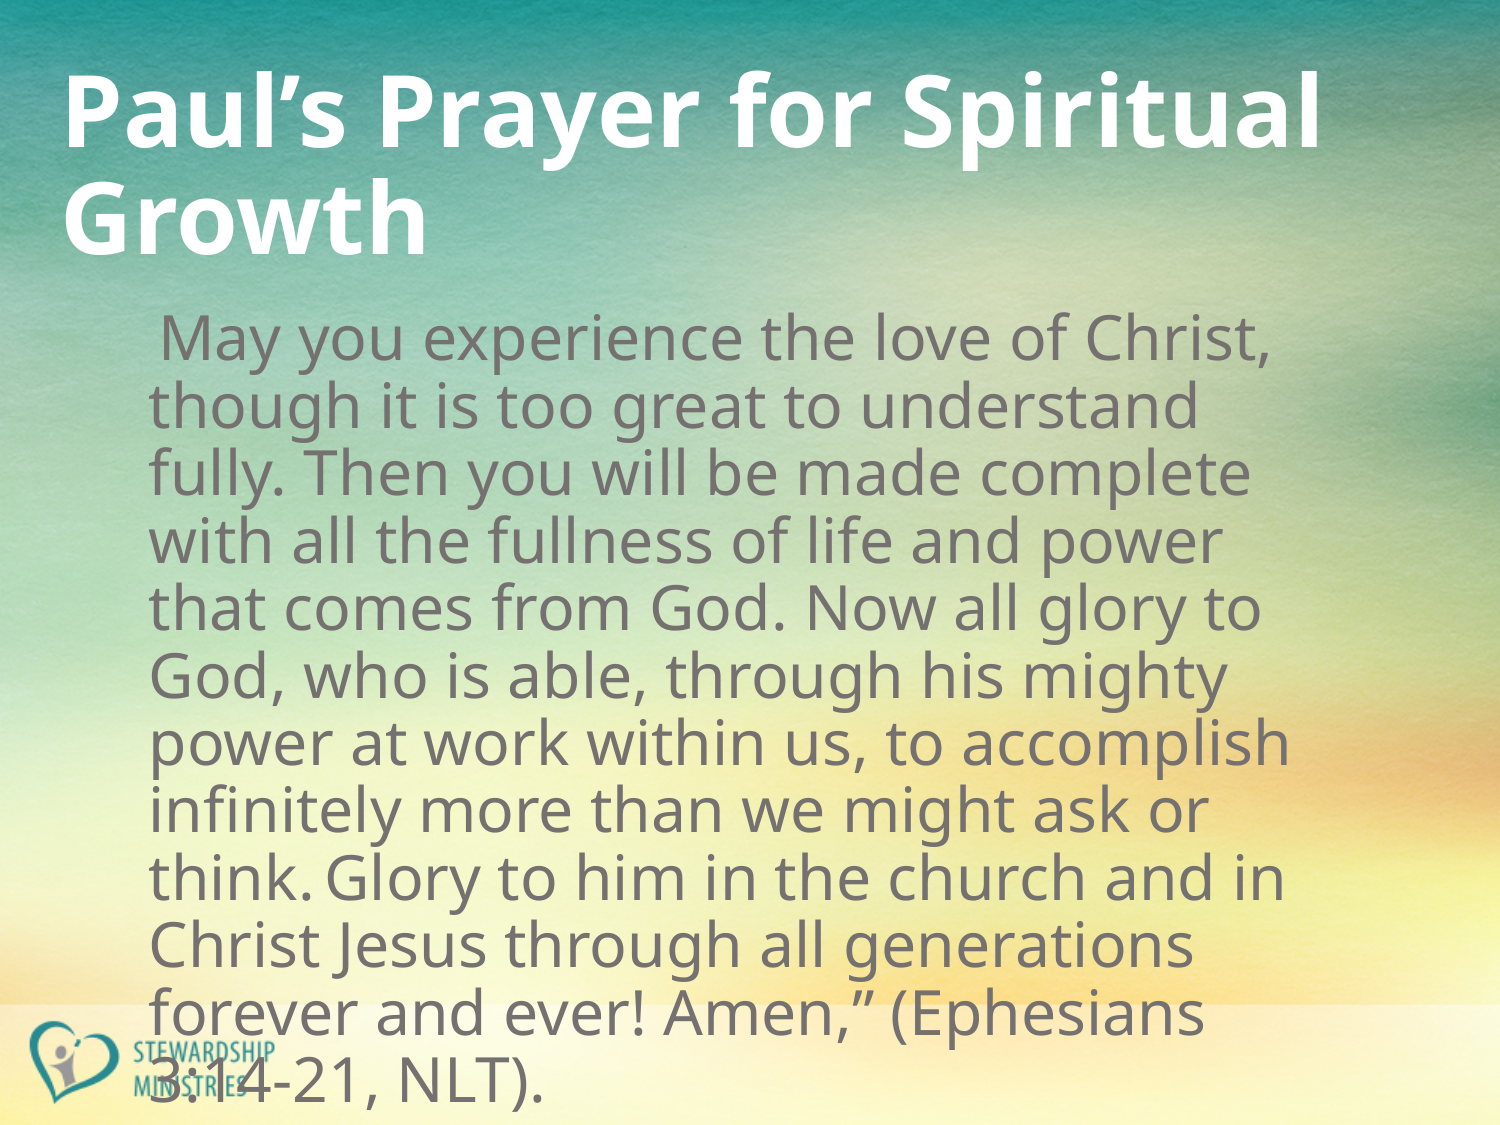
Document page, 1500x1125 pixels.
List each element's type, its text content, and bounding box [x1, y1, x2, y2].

picture [0, 0, 1500, 1125]
list May you experience the love of Christ, though it is too great to understand fully. Then you will be made complete with all the fullness of life and power that comes from God. Now all glory to God, who is able, through his mighty power at work within us, to accomplish infinitely more than we might ask or think. Glory to him in the church and in Christ Jesus through all generations forever and ever! Amen,” (Ephesians 3:14-21, NLT). [133, 299, 1354, 1014]
title Paul’s Prayer for Spiritual Growth [45, 59, 1455, 278]
